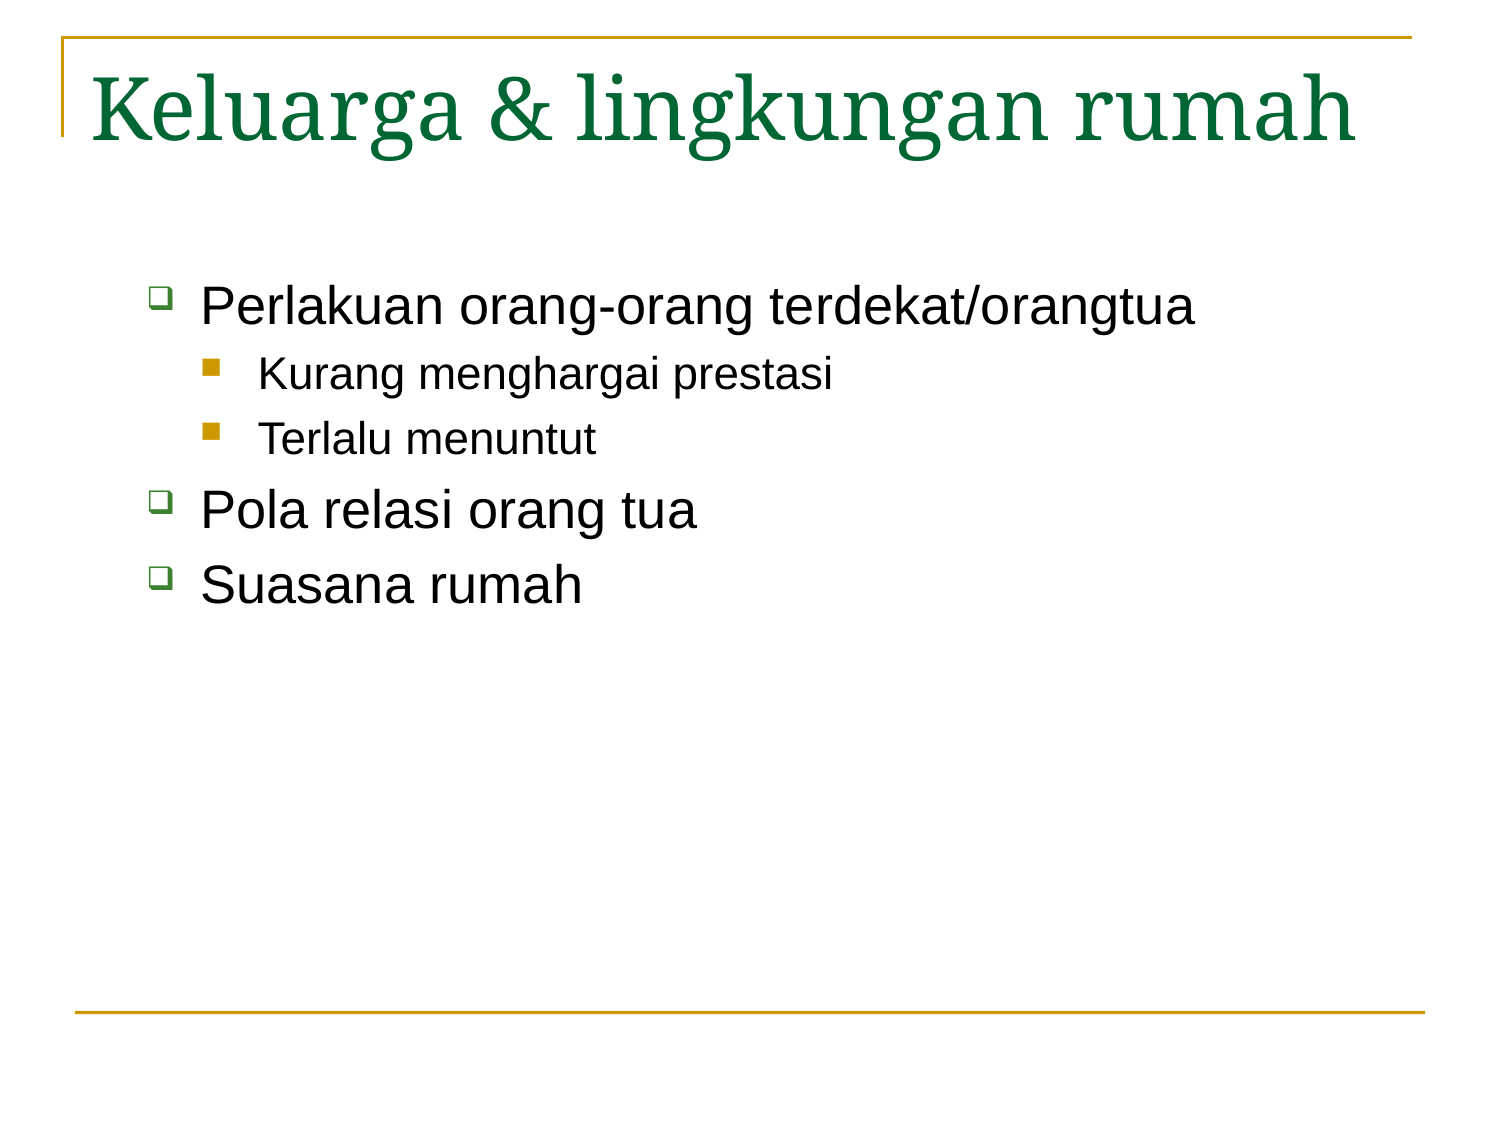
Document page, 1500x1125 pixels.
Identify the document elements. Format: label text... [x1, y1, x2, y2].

list Perlakuan orang-orang terdekat/orangtua Kurang menghargai prestasi Terlalu menuntut Pola relasi orang tua Suasana rumah [74, 262, 1426, 1006]
title Keluarga & lingkungan rumah [74, 45, 1426, 233]
